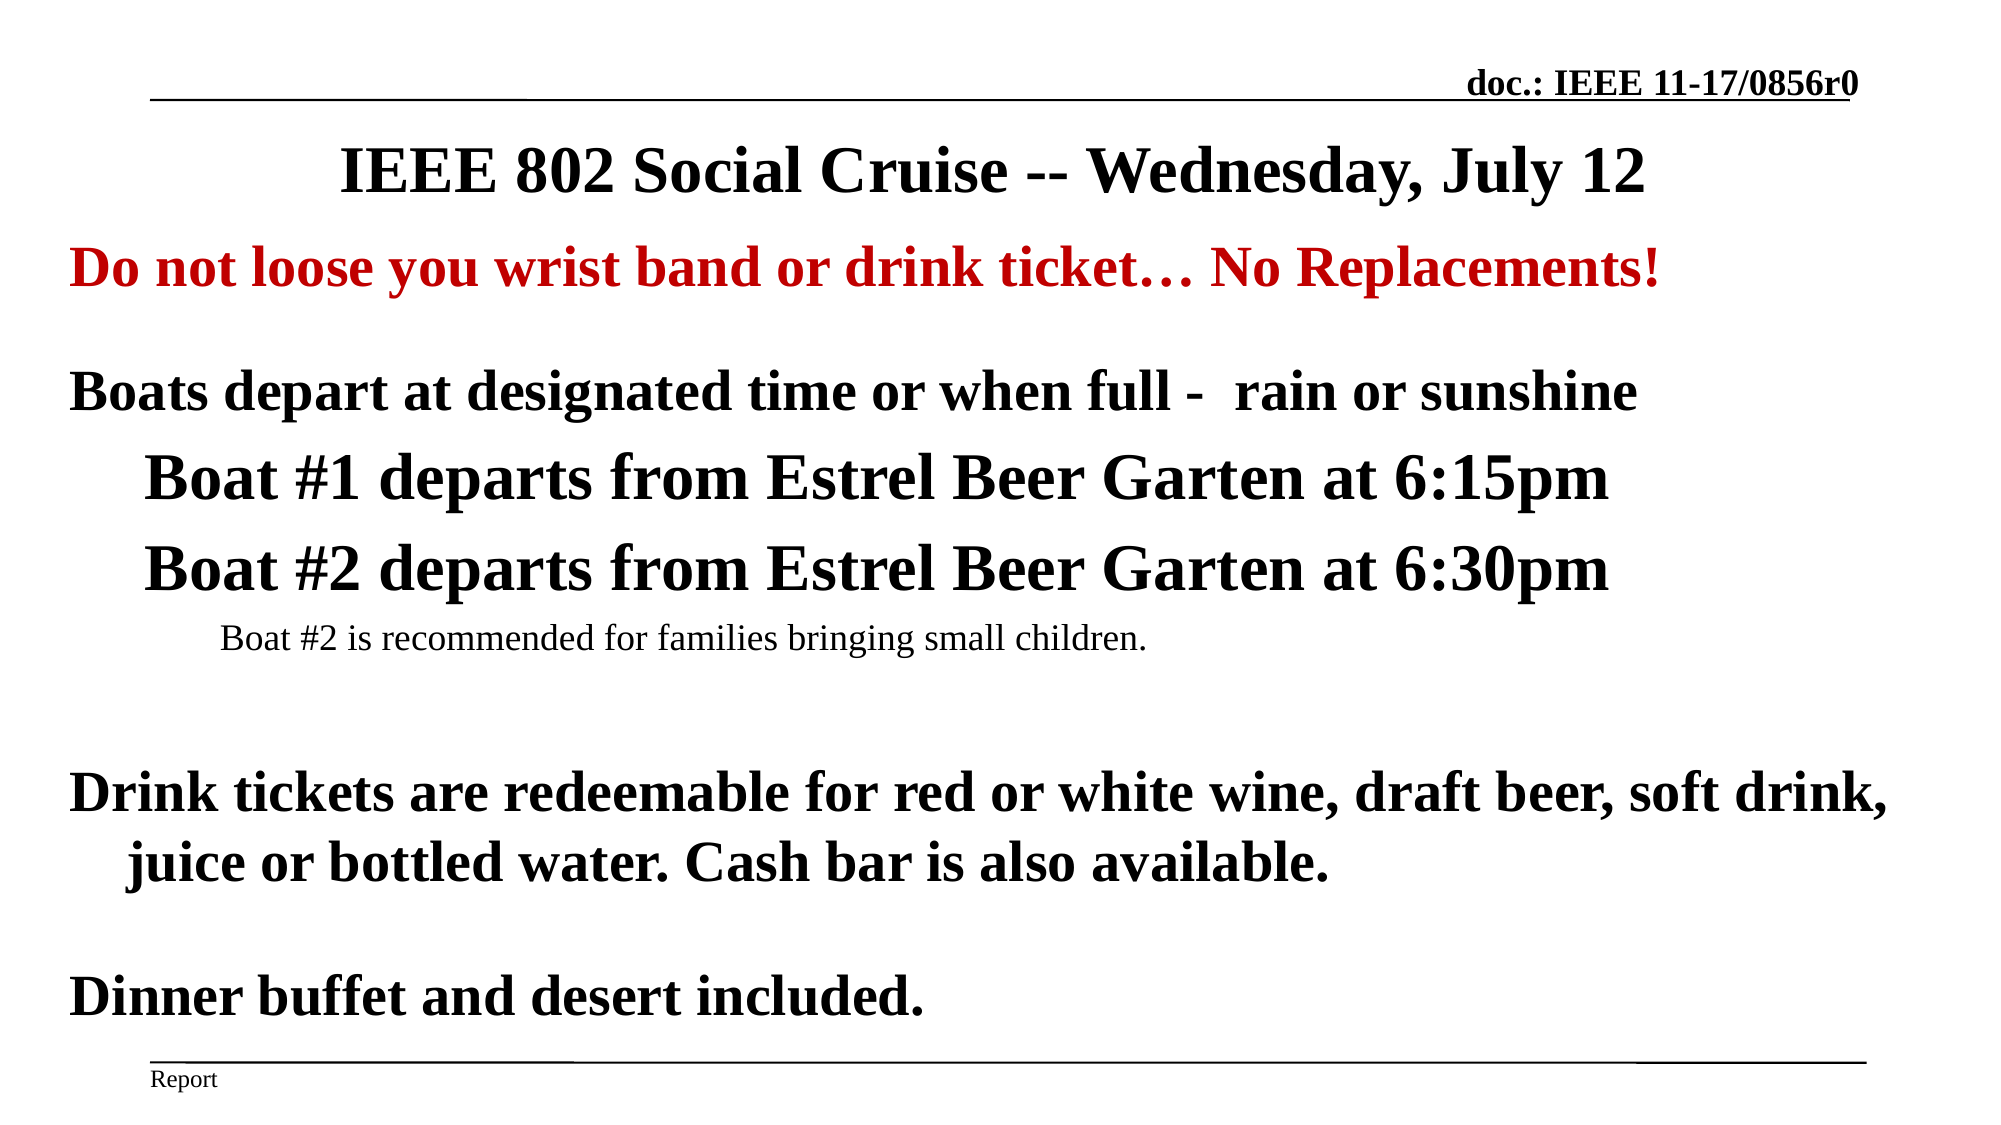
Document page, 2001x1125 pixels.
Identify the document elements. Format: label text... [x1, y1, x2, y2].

title IEEE 802 Social Cruise -- Wednesday, July 12 [149, 112, 1839, 219]
list Do not loose you wrist band or drink ticket… No Replacements! Boats depart at designated time or when full - rain or sunshine Boat #1 departs from Estrel Beer Garten at 6:15pm Boat #2 departs from Estrel Beer Garten at 6:30pm Boat #2 is recommended for families bringing small children. Drink tickets are redeemable for red or white wine, draft beer, soft drink, juice or bottled water. Cash bar is also available. Dinner buffet and desert included. [54, 219, 1938, 1063]
